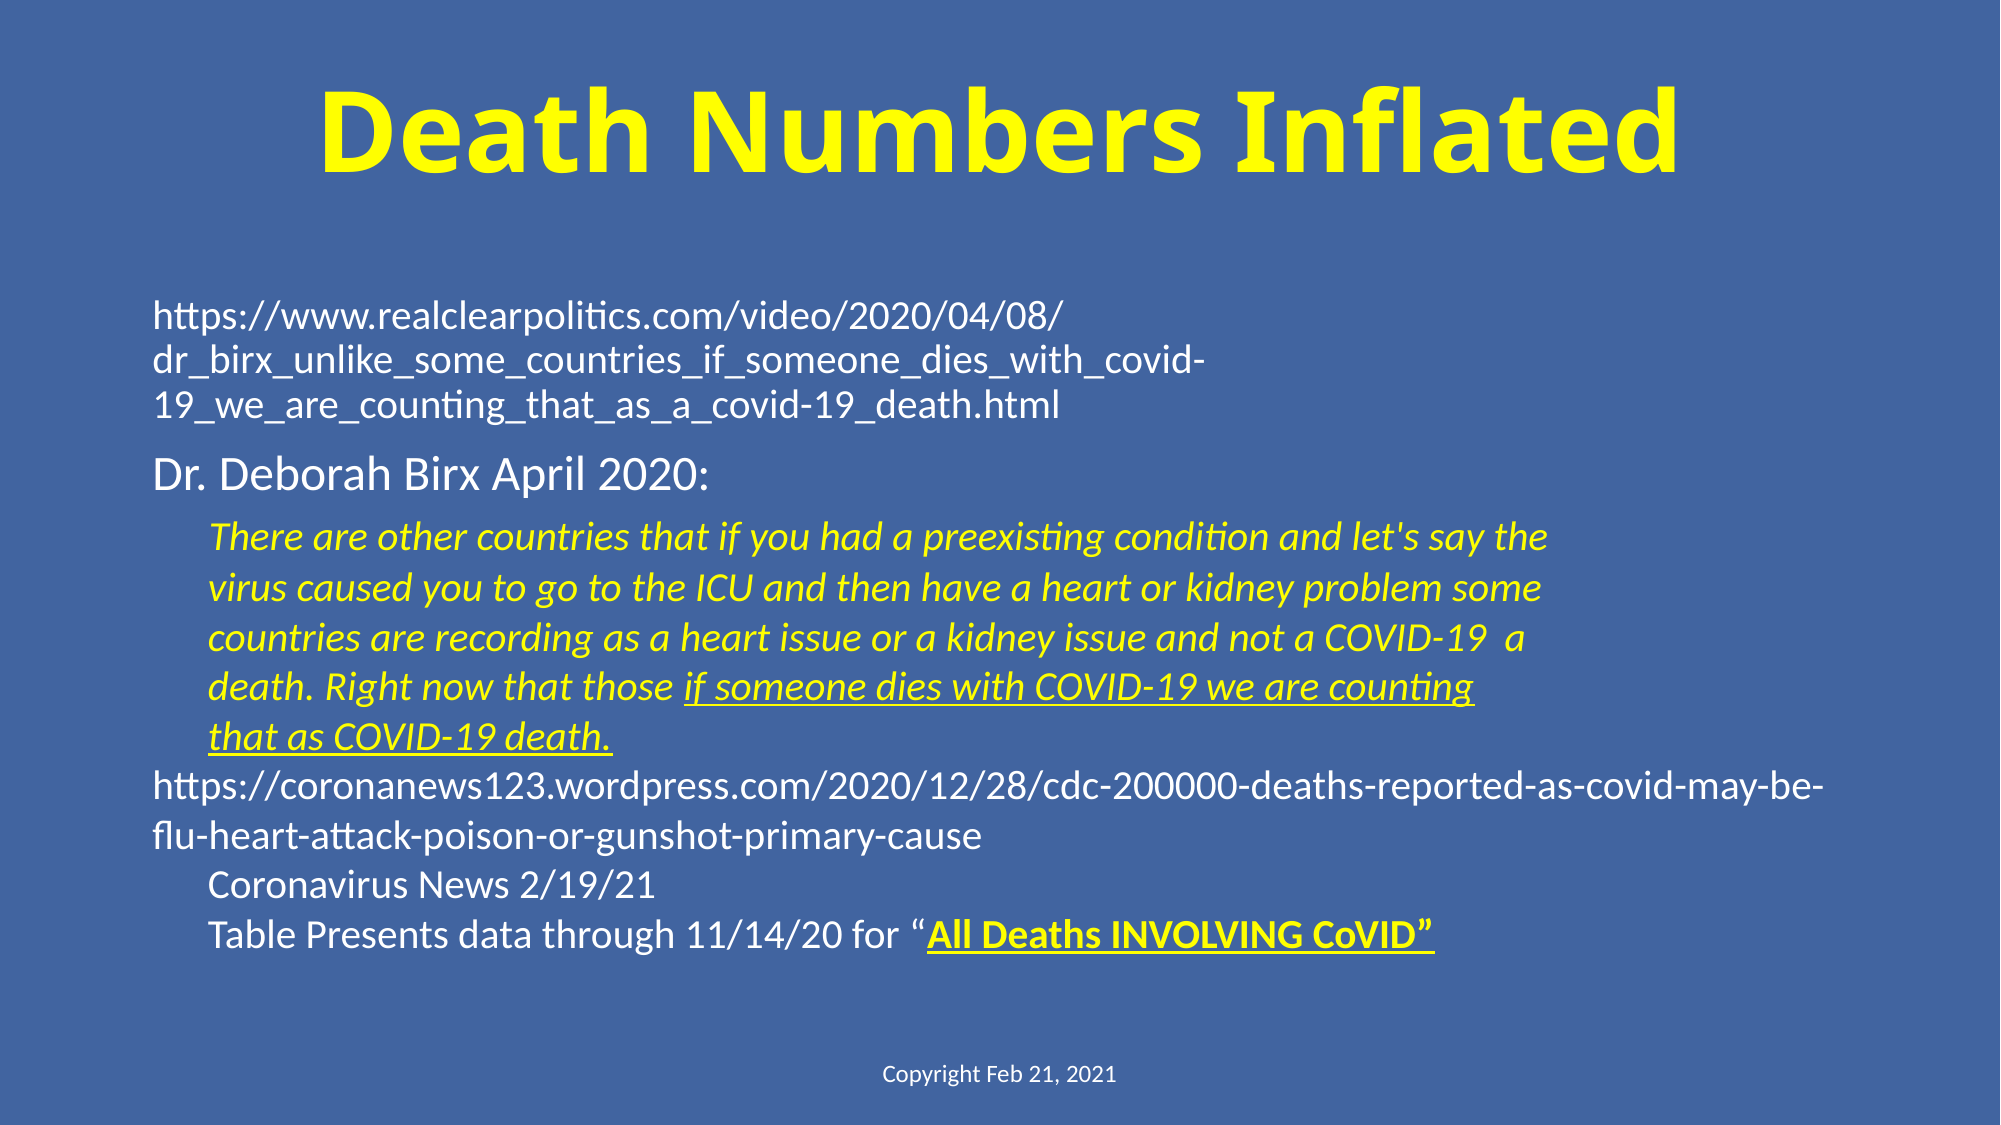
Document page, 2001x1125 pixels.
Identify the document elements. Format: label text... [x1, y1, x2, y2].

title Death Numbers Inflated [137, 59, 1863, 214]
footer Copyright Feb 21, 2021 [662, 1042, 1338, 1103]
list https://www.realclearpolitics.com/video/2020/04/08/dr_birx_unlike_some_countries_if_someone_dies_with_covid-19_we_are_counting_that_as_a_covid-19_death.html Dr. Deborah Birx April 2020: There are other countries that if you had a preexisting condition and let's say the virus caused you to go to the ICU and then have a heart or kidney problem some countries are recording as a heart issue or a kidney issue and not a COVID-19 a death. Right now that those if someone dies with COVID-19 we are counting that as COVID-19 death. https://coronanews123.wordpress.com/2020/12/28/cdc-200000-deaths-reported-as-covid-may-be-flu-heart-attack-poison-or-gunshot-primary-cause Coronavirus News 2/19/21 Table Presents data through 11/14/20 for “All Deaths INVOLVING CoVID” [137, 286, 1863, 1021]
